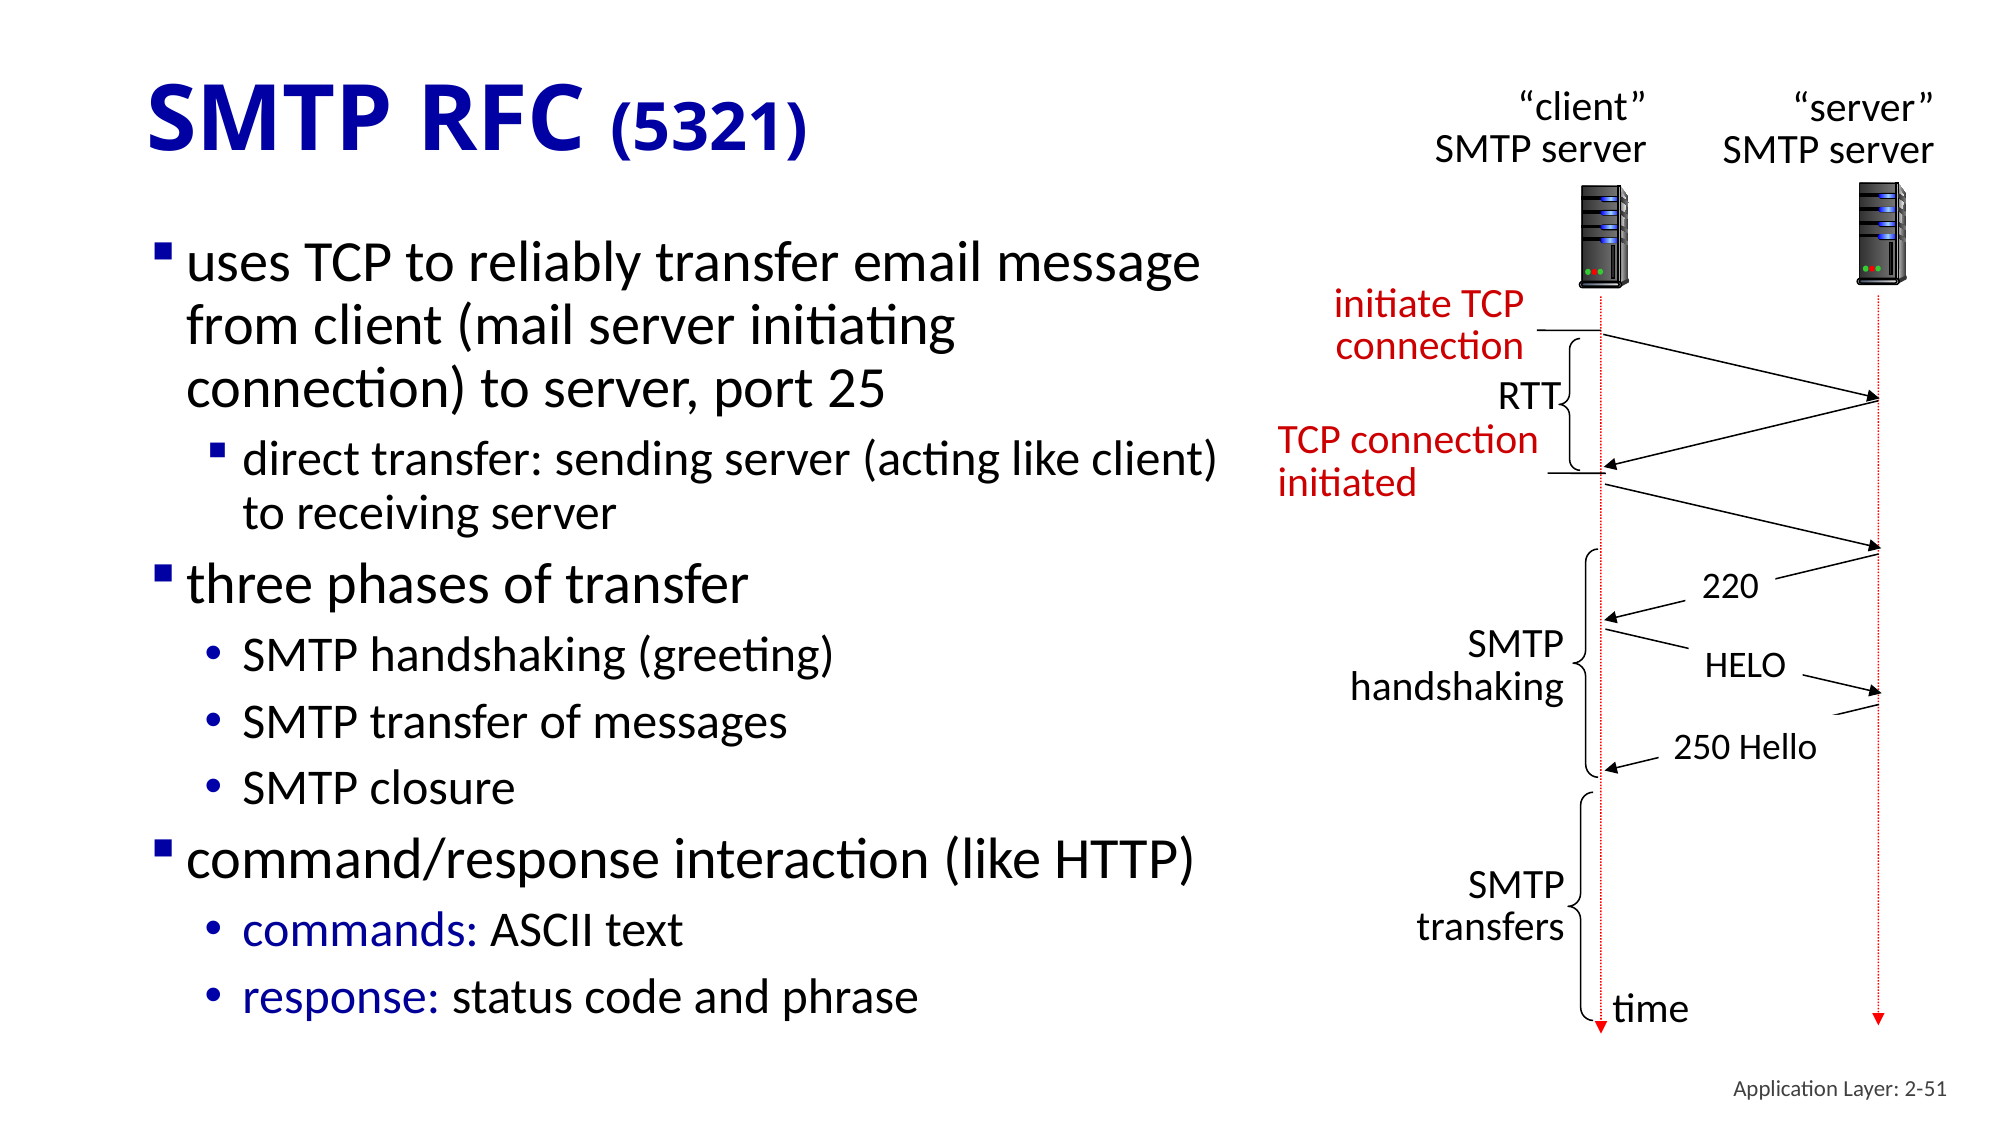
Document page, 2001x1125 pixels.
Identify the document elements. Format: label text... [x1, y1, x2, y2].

text_box uses TCP to reliably transfer email message from client (mail server initiating connection) to server, port 25 direct transfer: sending server (acting like client) to receiving server three phases of transfer SMTP handshaking (greeting) SMTP transfer of messages SMTP closure command/response interaction (like HTTP) commands: ASCII text response: status code and phrase [113, 223, 1244, 987]
text_box initiate TCP connection [1318, 275, 1540, 376]
text_box “client” SMTP server [1410, 79, 1662, 179]
text_box TCP connection initiated [1263, 412, 1623, 513]
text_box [1857, 182, 1907, 285]
text_box [1569, 338, 1581, 412]
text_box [1579, 185, 1630, 288]
text_box RTT [1483, 367, 1577, 412]
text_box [1306, 792, 1594, 1021]
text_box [1306, 549, 1882, 778]
text_box [1872, 1011, 1885, 1026]
text_box [1623, 488, 1882, 549]
title SMTP RFC (5321) [131, 47, 1856, 195]
text_box [1603, 334, 1880, 402]
text_box “server” SMTP server [1698, 79, 1950, 180]
slide_number Application Layer: 2-51 [1512, 1056, 1963, 1117]
text_box time [1597, 981, 1705, 1039]
